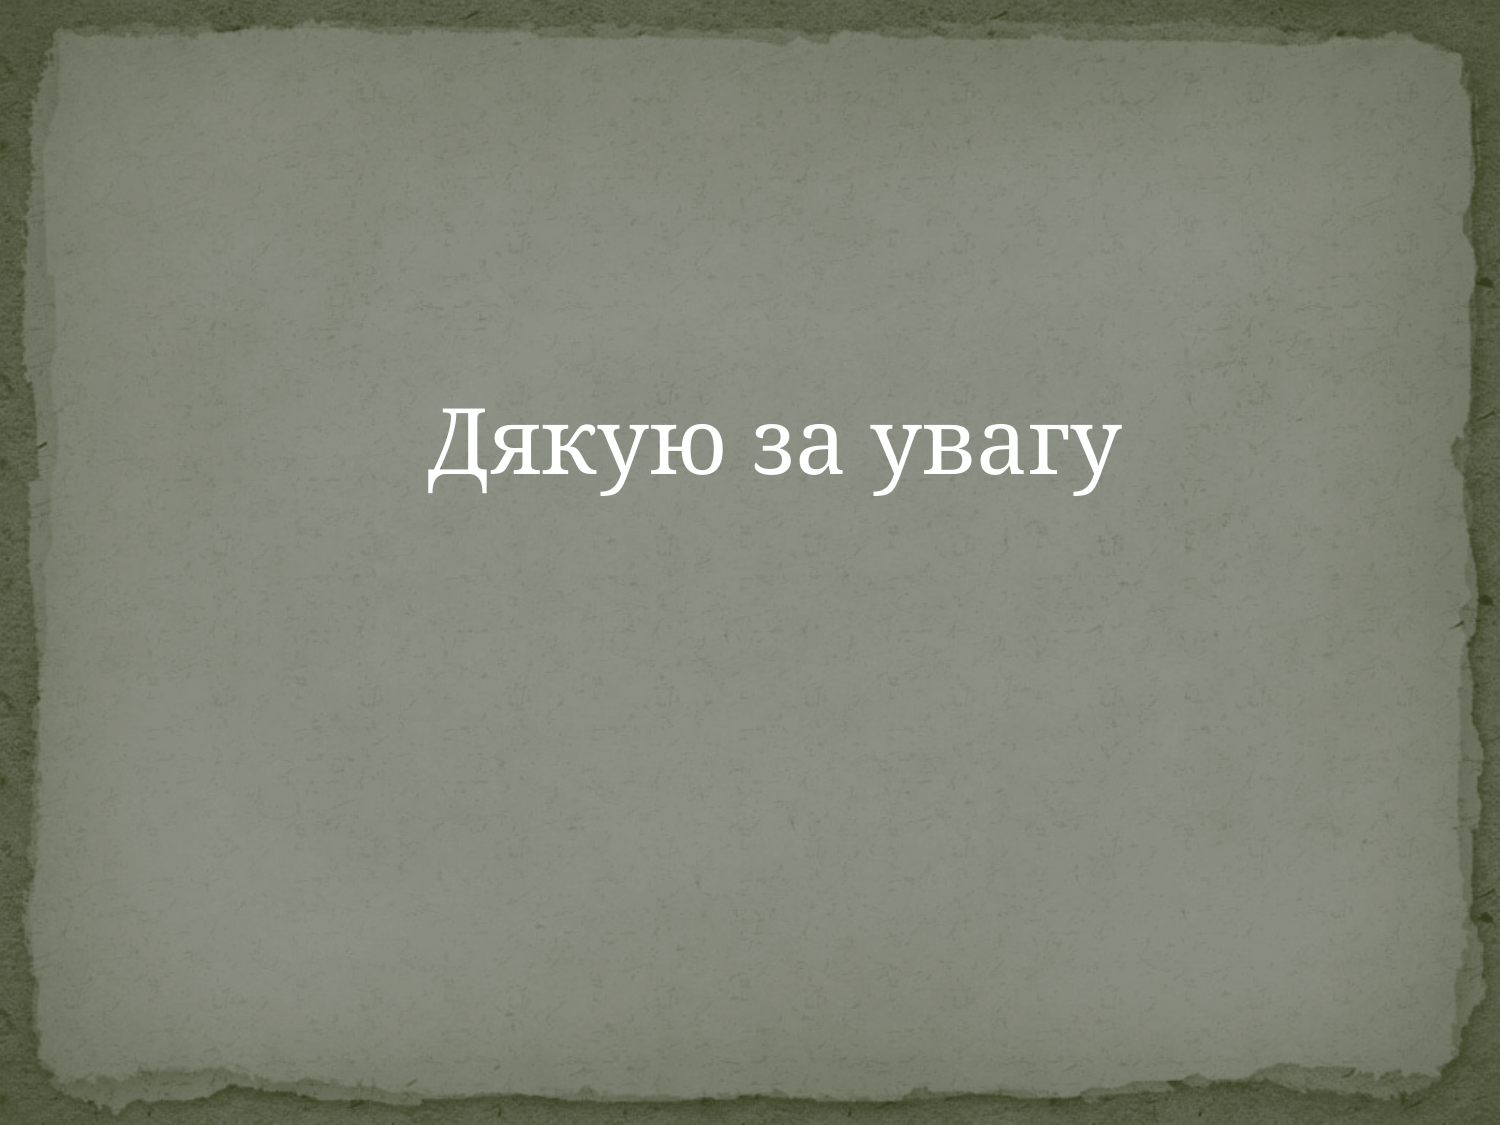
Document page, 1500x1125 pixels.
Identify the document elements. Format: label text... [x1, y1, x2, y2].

list Дякую за увагу [100, 375, 1451, 1125]
